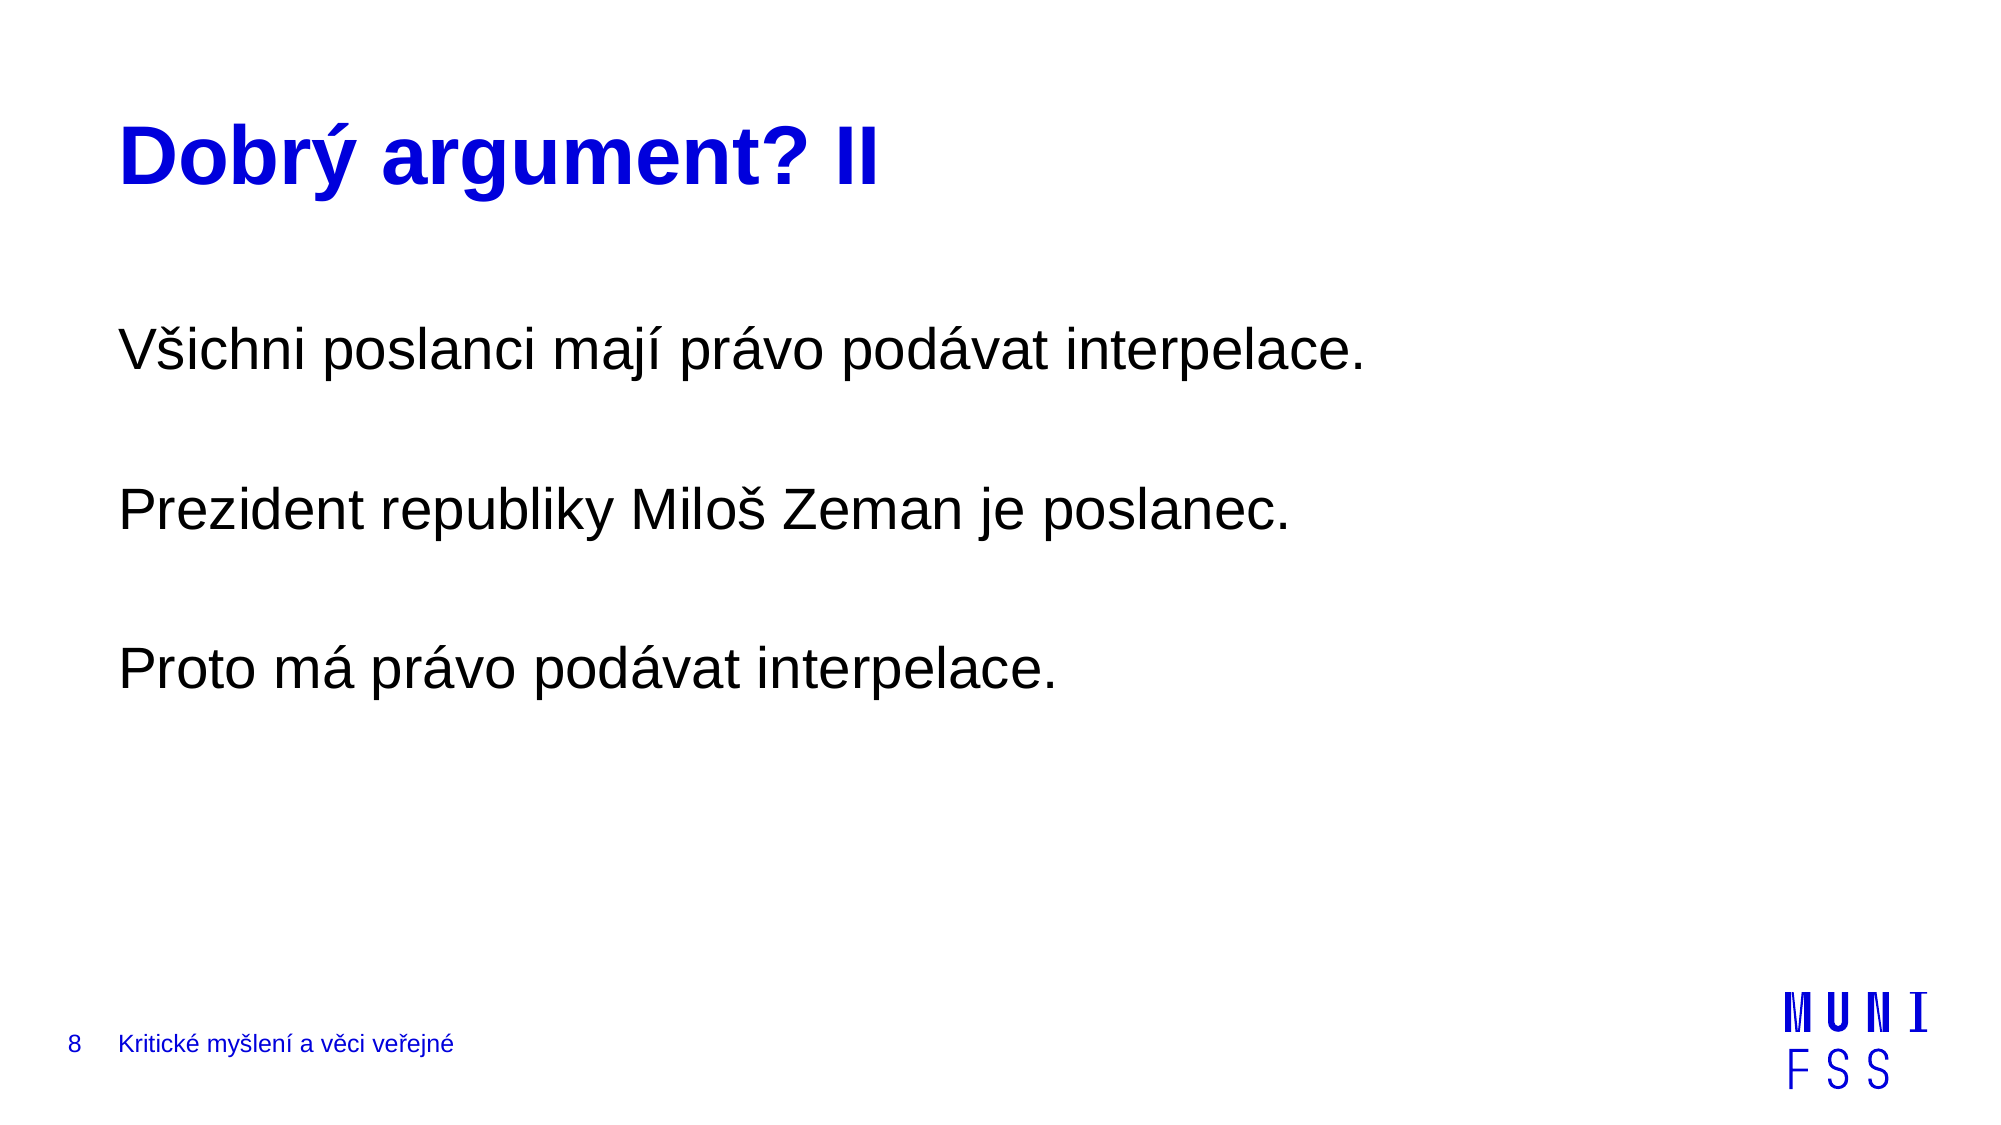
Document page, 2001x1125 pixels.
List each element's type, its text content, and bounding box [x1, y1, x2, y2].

slide_number 8 [67, 1021, 110, 1063]
list Všichni poslanci mají právo podávat interpelace. Prezident republiky Miloš Zeman je poslanec. Proto má právo podávat interpelace. [118, 231, 1942, 957]
title Dobrý argument? II [118, 118, 1883, 193]
footer Kritické myšlení a věci veřejné [118, 1021, 1418, 1063]
